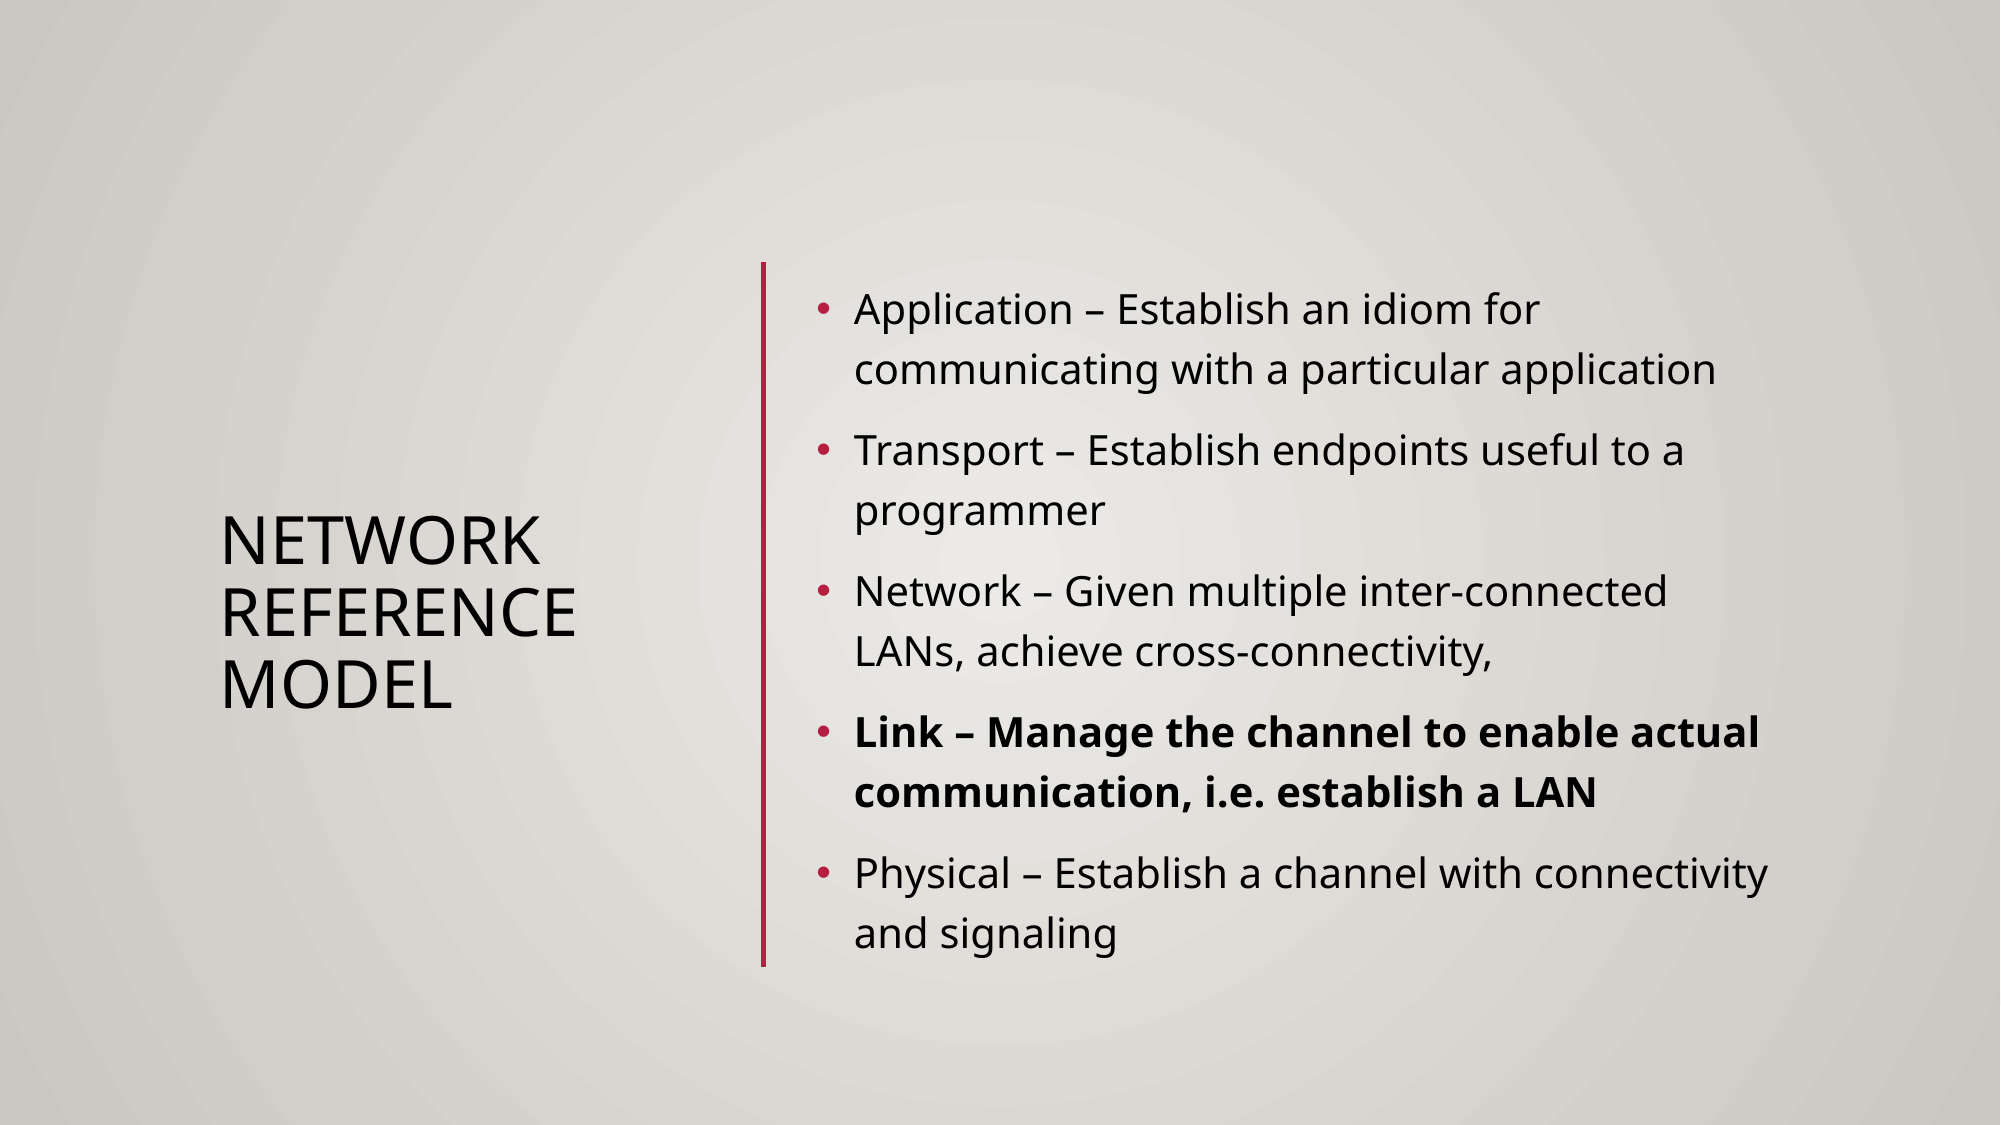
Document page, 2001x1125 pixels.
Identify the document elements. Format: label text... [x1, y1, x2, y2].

list Application – Establish an idiom for communicating with a particular application Transport – Establish endpoints useful to a programmer Network – Given multiple inter-connected LANs, achieve cross-connectivity, Link – Manage the channel to enable actual communication, i.e. establish a LAN Physical – Establish a channel with connectivity and signaling [801, 262, 1814, 968]
title Network Reference Model [205, 262, 726, 968]
text_box [0, 0, 2000, 1125]
